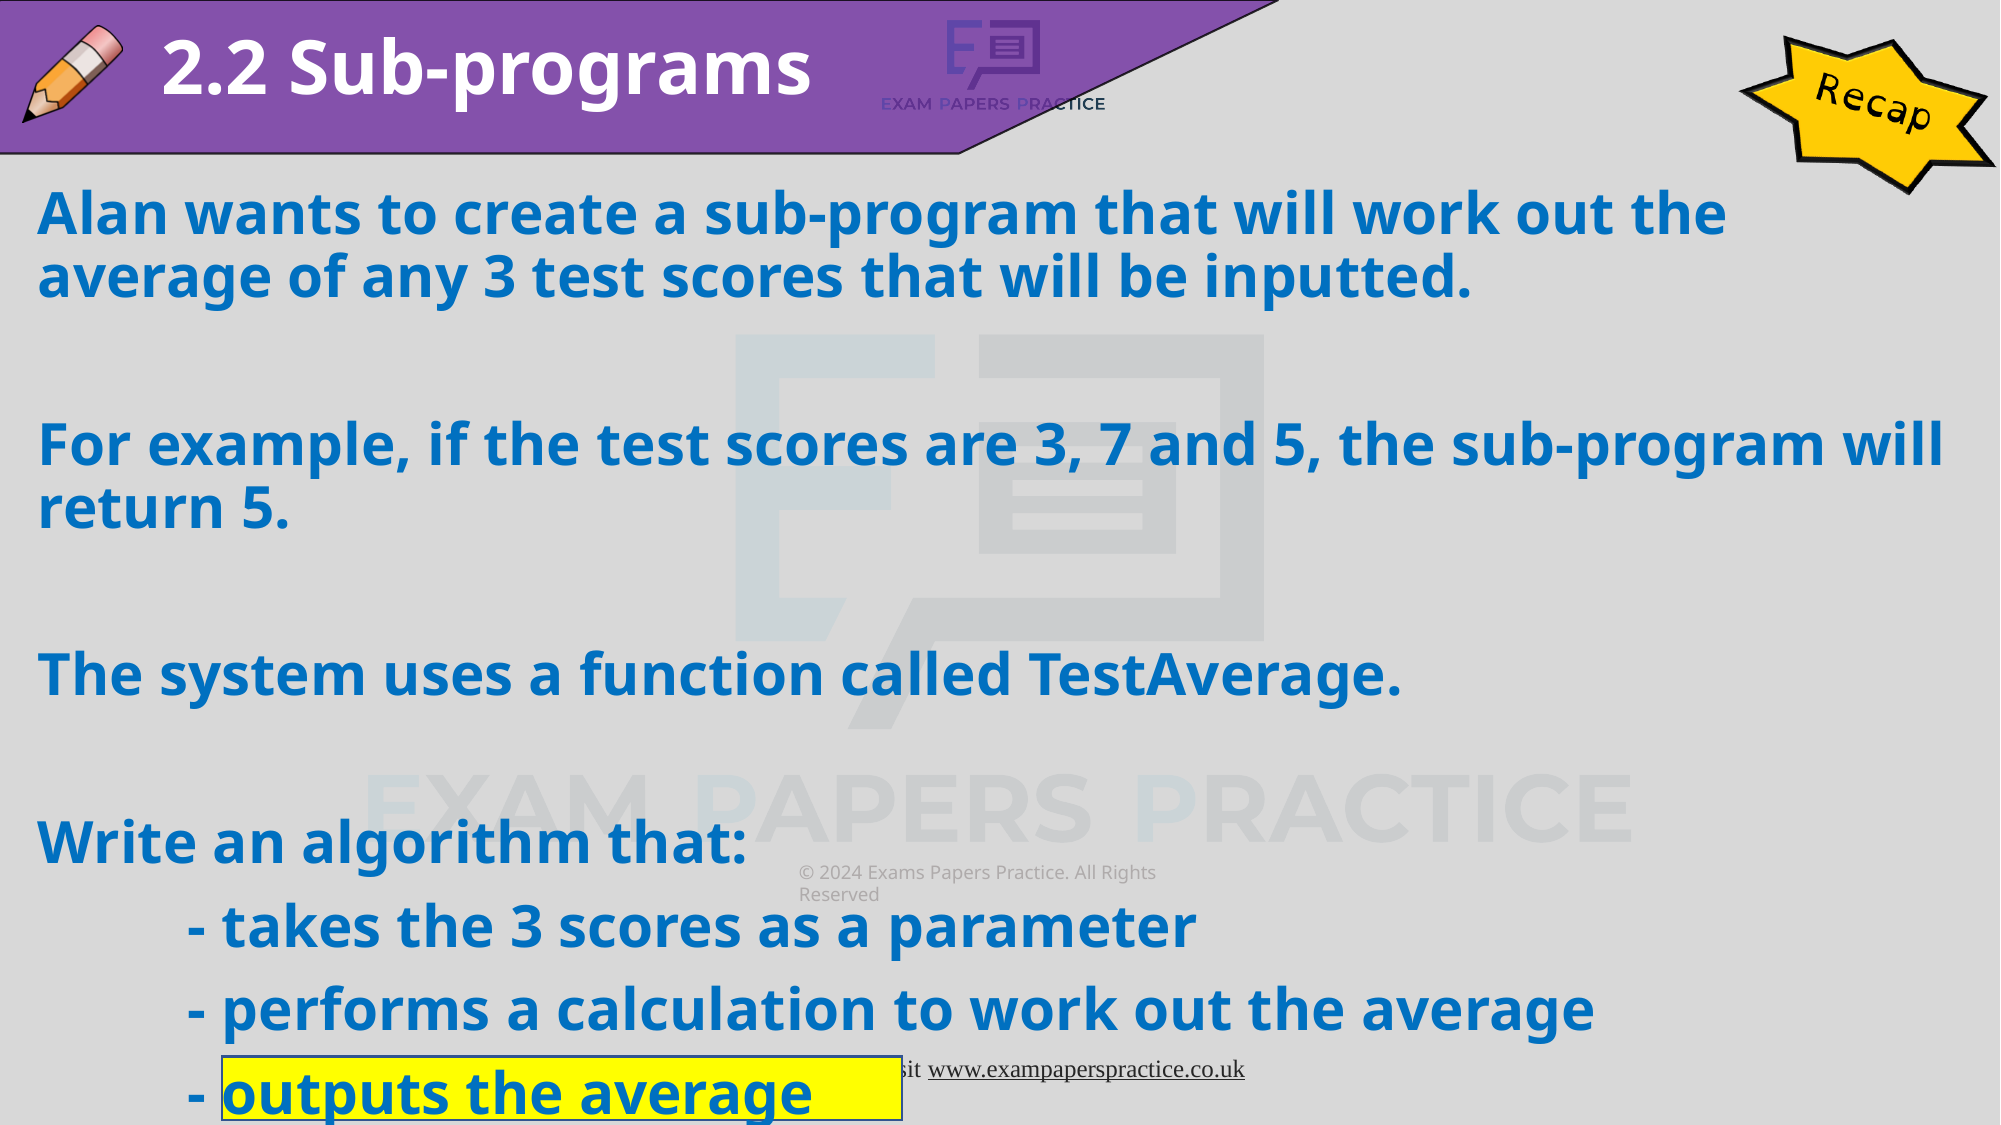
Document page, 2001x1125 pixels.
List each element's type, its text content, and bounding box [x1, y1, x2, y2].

list Alan wants to create a sub-program that will work out the average of any 3 test scores that will be inputted. For example, if the test scores are 3, 7 and 5, the sub-program will return 5. The system uses a function called TestAverage. Write an algorithm that: - takes the 3 scores as a parameter - performs a calculation to work out the average - outputs the average [22, 176, 1974, 1120]
list 2.2 Sub-programs [146, 22, 960, 134]
picture [1722, 0, 2000, 218]
picture [22, 25, 123, 123]
